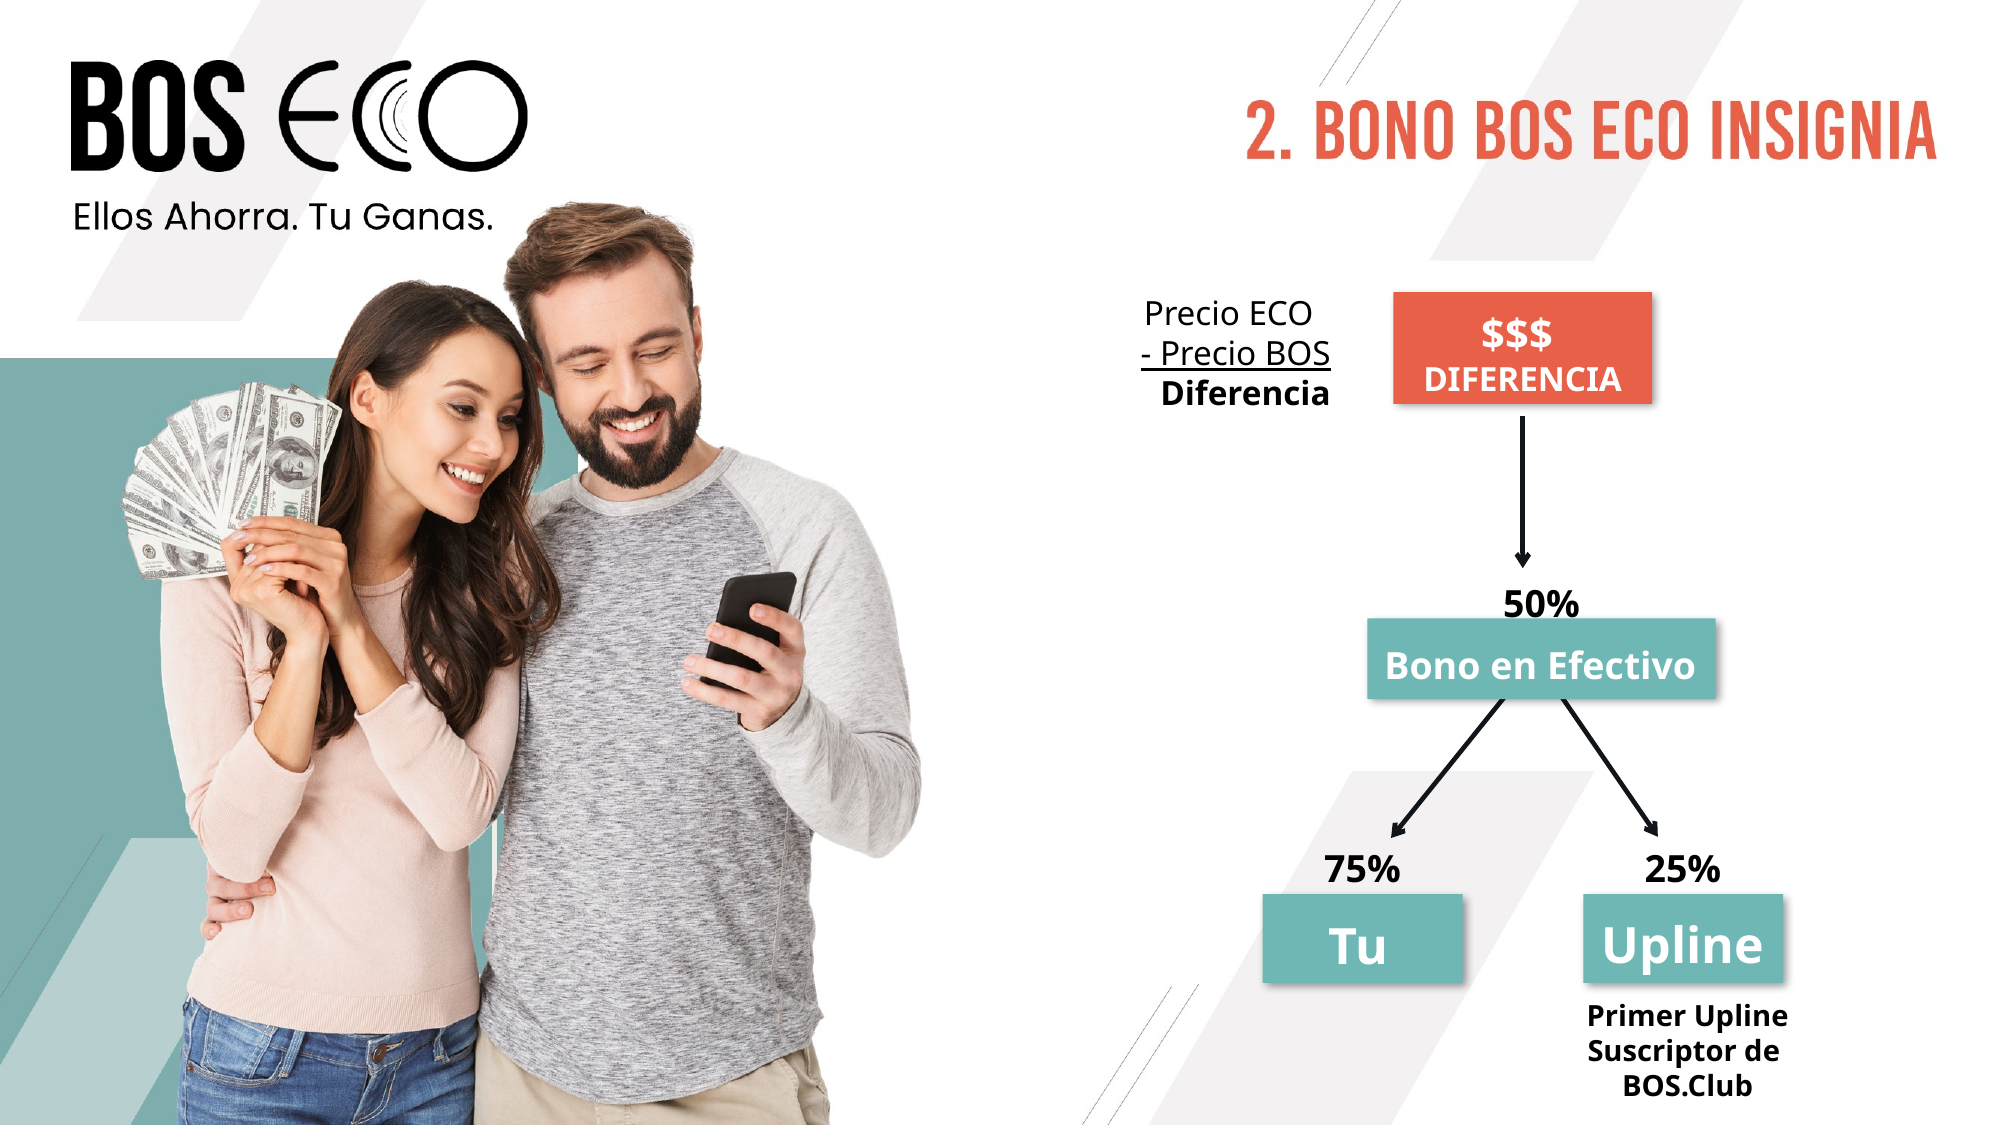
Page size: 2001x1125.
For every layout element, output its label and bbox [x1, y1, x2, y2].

text_box [1366, 415, 1716, 700]
picture [0, 0, 2000, 1125]
text_box [1239, 663, 1862, 1112]
text_box [869, 285, 1664, 422]
